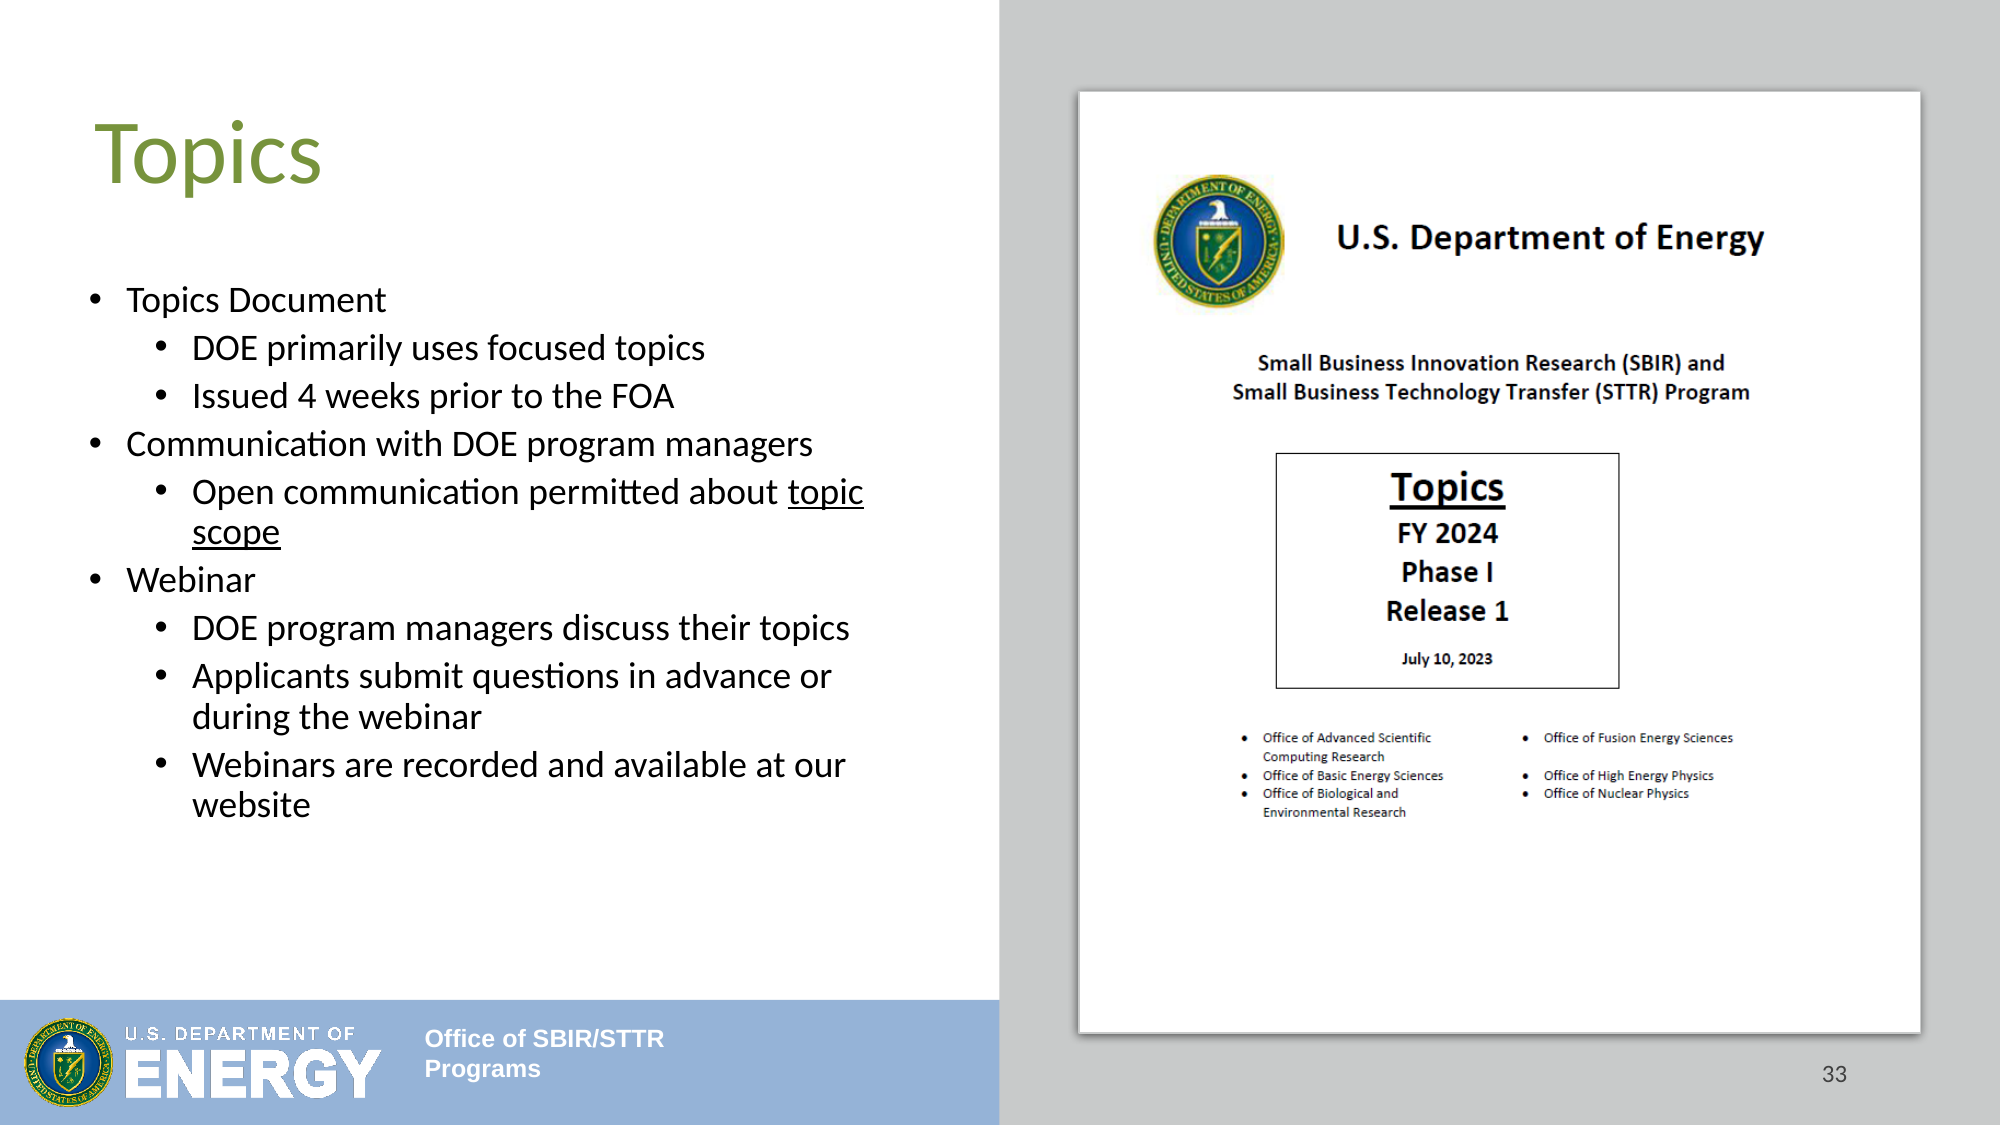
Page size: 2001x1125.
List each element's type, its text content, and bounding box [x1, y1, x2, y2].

text_box [1077, 89, 1923, 1035]
picture [24, 1018, 382, 1107]
slide_number 33 [1698, 1042, 1863, 1103]
title Topics [79, 20, 891, 272]
picture [1139, 153, 1843, 972]
text_box [997, 0, 2000, 1125]
list Topics Document DOE primarily uses focused topics Issued 4 weeks prior to the FOA Communication with DOE program managers Open communication permitted about topic scope Webinar DOE program managers discuss their topics Applicants submit questions in advance or during the webinar Webinars are recorded and available at our website [55, 272, 921, 894]
